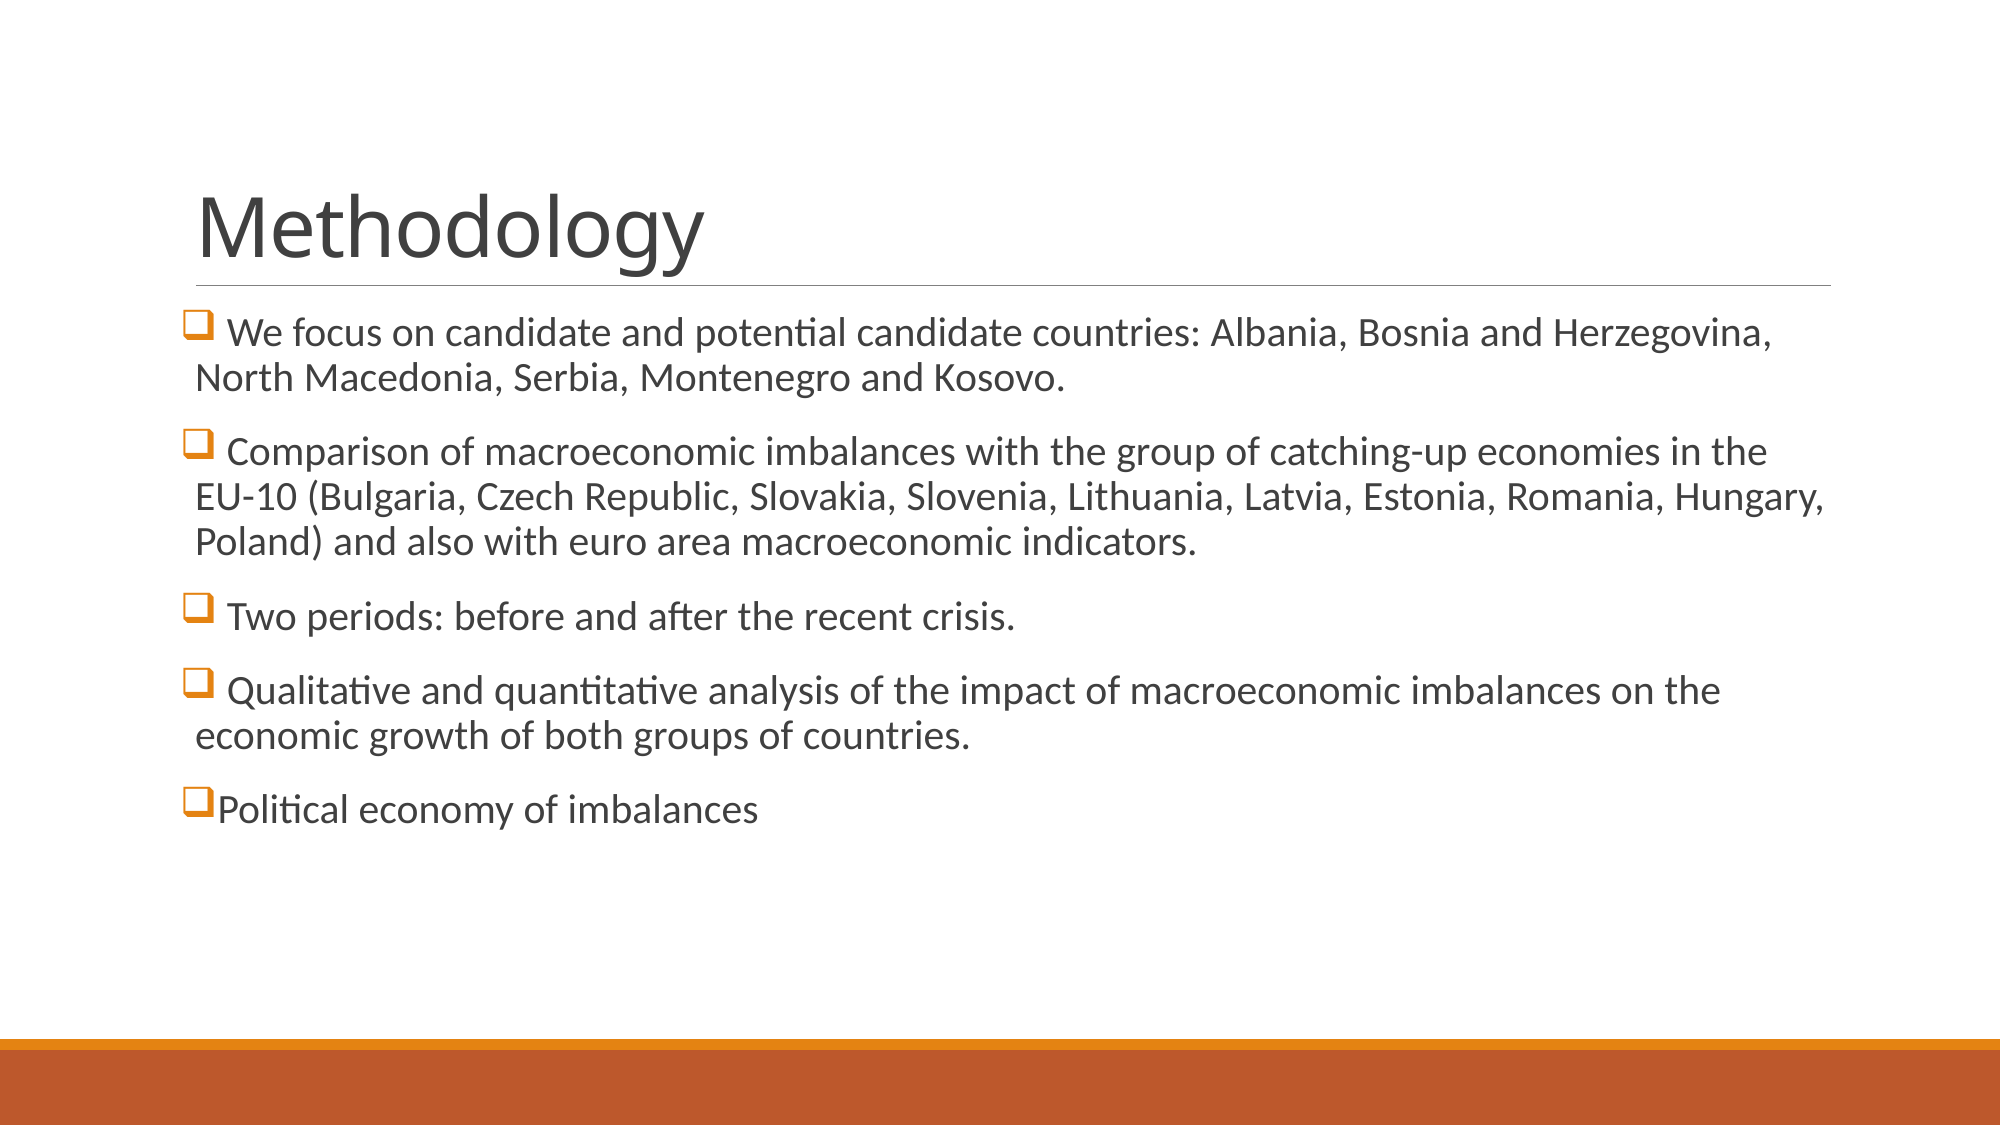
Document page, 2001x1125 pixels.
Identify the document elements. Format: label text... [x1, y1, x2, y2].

list We focus on candidate and potential candidate countries: Albania, Bosnia and Herzegovina, North Macedonia, Serbia, Montenegro and Kosovo. Comparison of macroeconomic imbalances with the group of catching-up economies in the EU-10 (Bulgaria, Czech Republic, Slovakia, Slovenia, Lithuania, Latvia, Estonia, Romania, Hungary, Poland) and also with euro area macroeconomic indicators. Two periods: before and after the recent crisis. Qualitative and quantitative analysis of the impact of macroeconomic imbalances on the economic growth of both groups of countries. Political economy of imbalances [180, 302, 1830, 963]
title Methodology [180, 47, 1830, 285]
